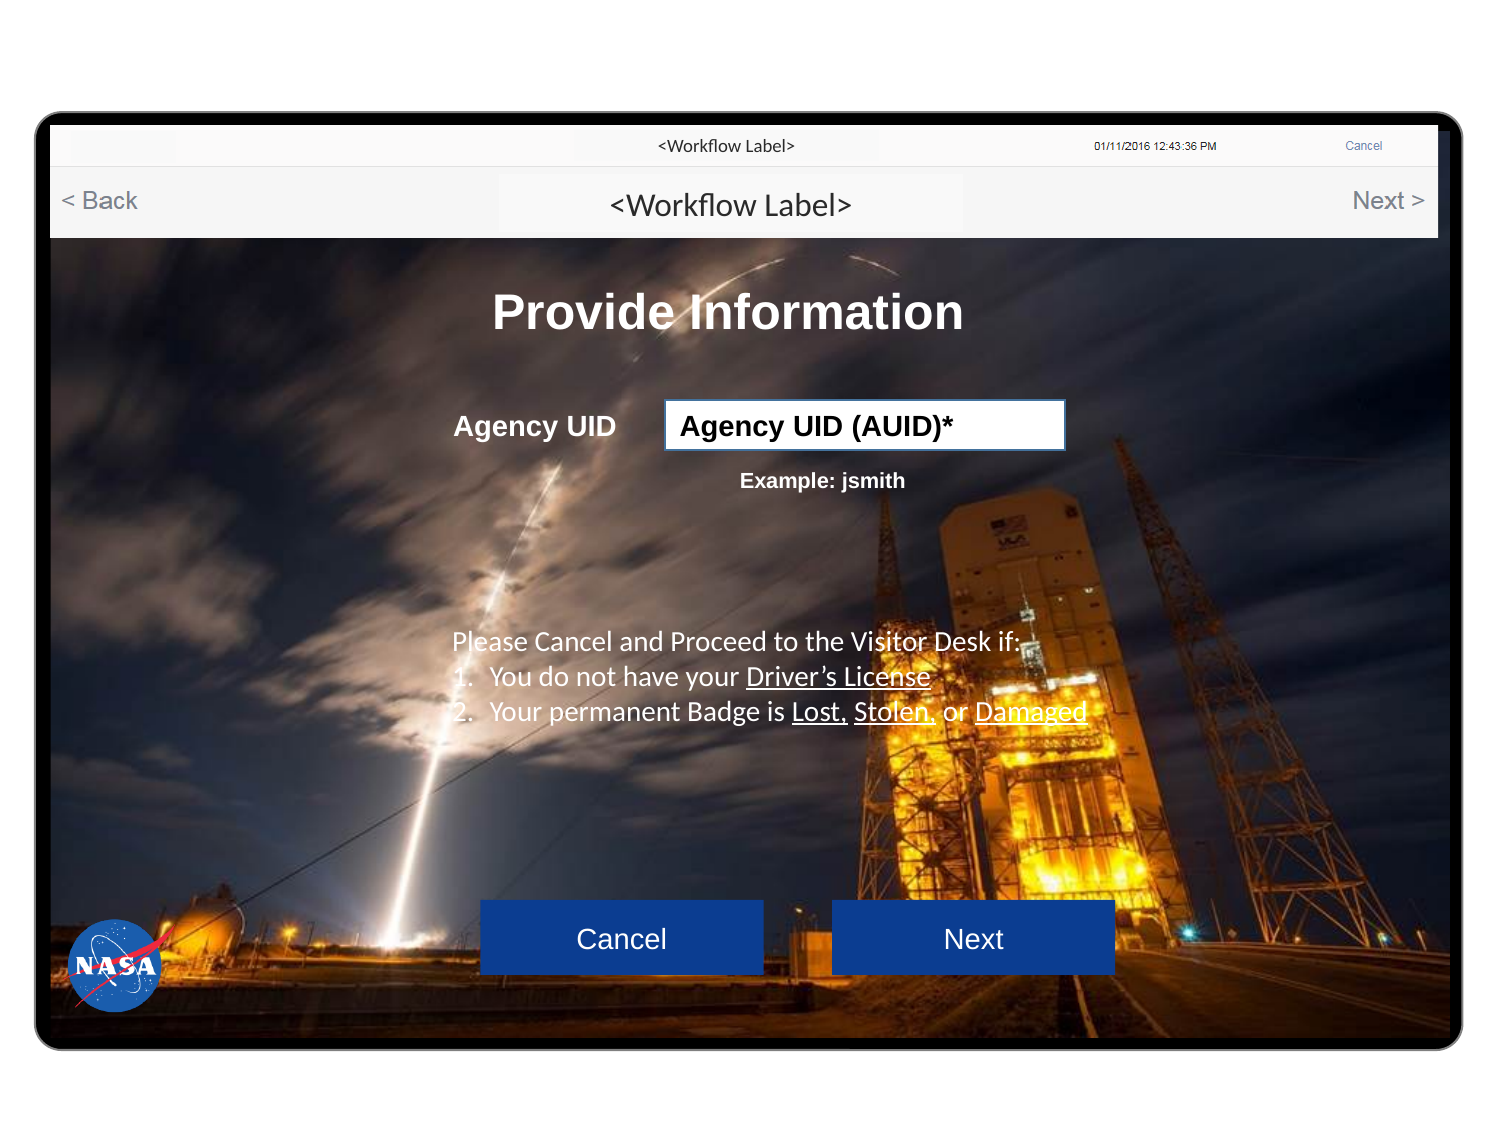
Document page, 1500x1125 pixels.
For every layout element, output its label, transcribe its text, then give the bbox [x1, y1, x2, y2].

text_box Provide Information [477, 271, 980, 347]
text_box Agency UID [438, 399, 632, 450]
text_box Next [831, 899, 1116, 976]
picture [50, 125, 1450, 1038]
text_box Agency UID (AUID)* [664, 399, 1066, 451]
text_box Please Cancel and Proceed to the Visitor Desk if: You do not have your Driver’s License Your permanent Badge is Lost, Stolen, or Damaged [437, 614, 1338, 735]
text_box Cancel [479, 899, 765, 976]
text_box Example: jsmith [725, 459, 921, 501]
